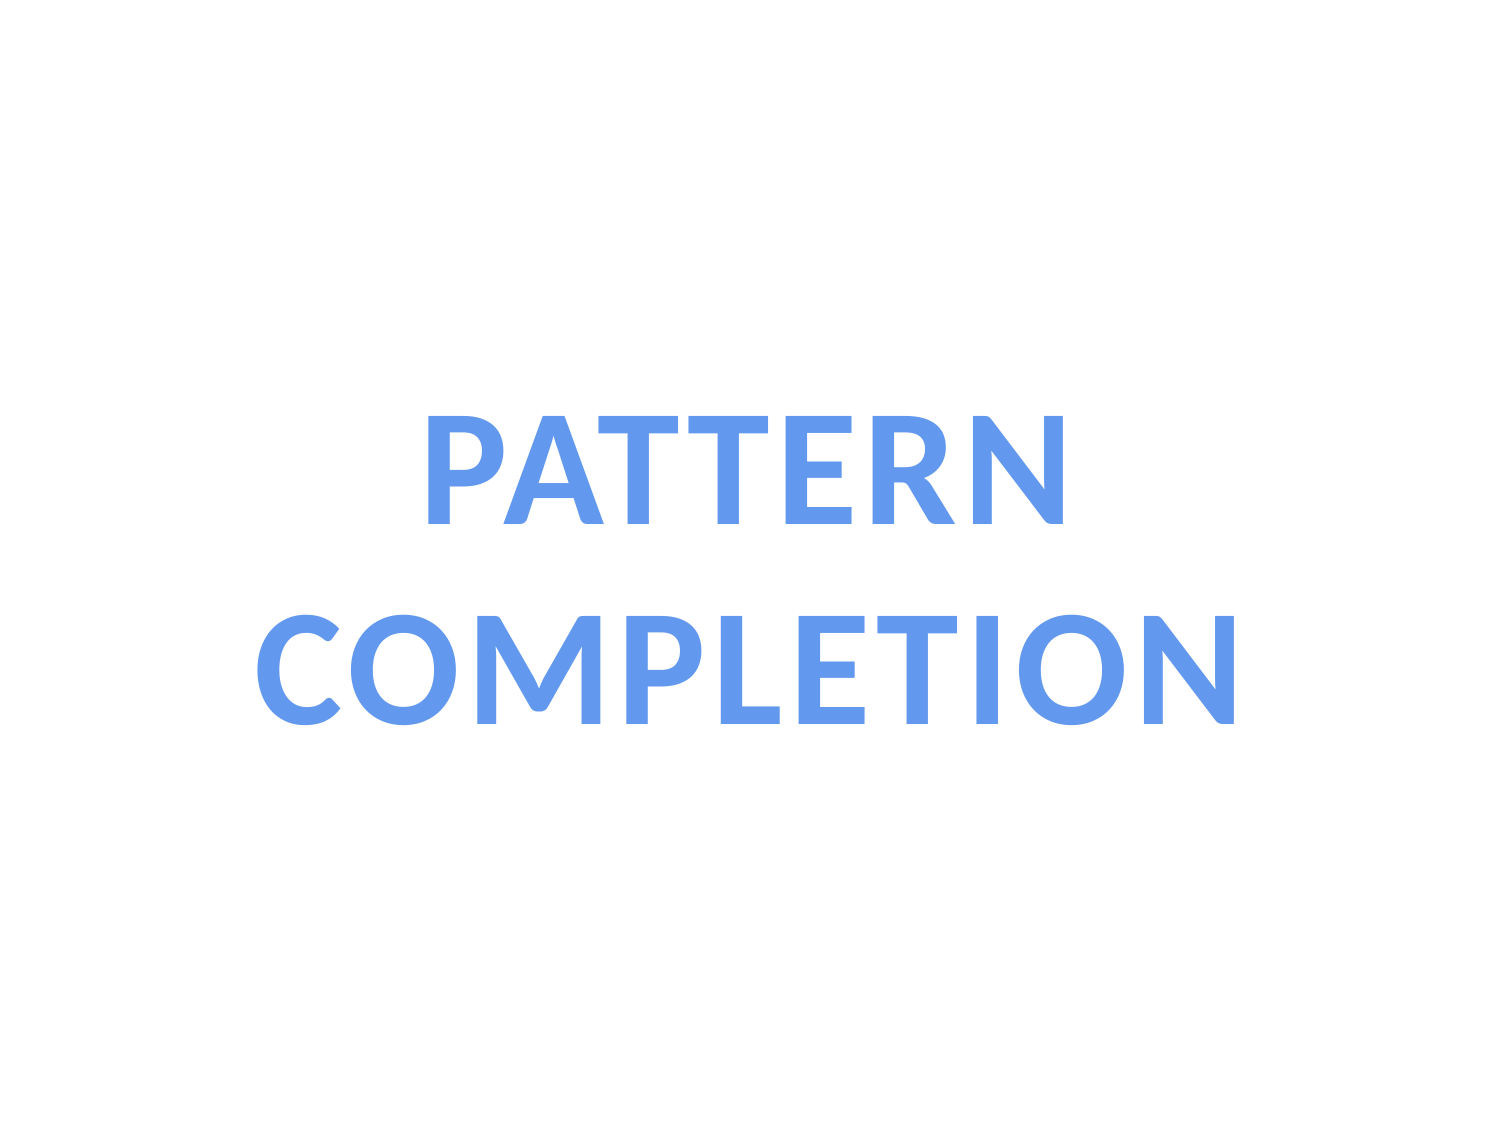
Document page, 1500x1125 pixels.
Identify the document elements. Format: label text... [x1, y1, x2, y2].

text_box PATTERN COMPLETION [62, 349, 1438, 765]
